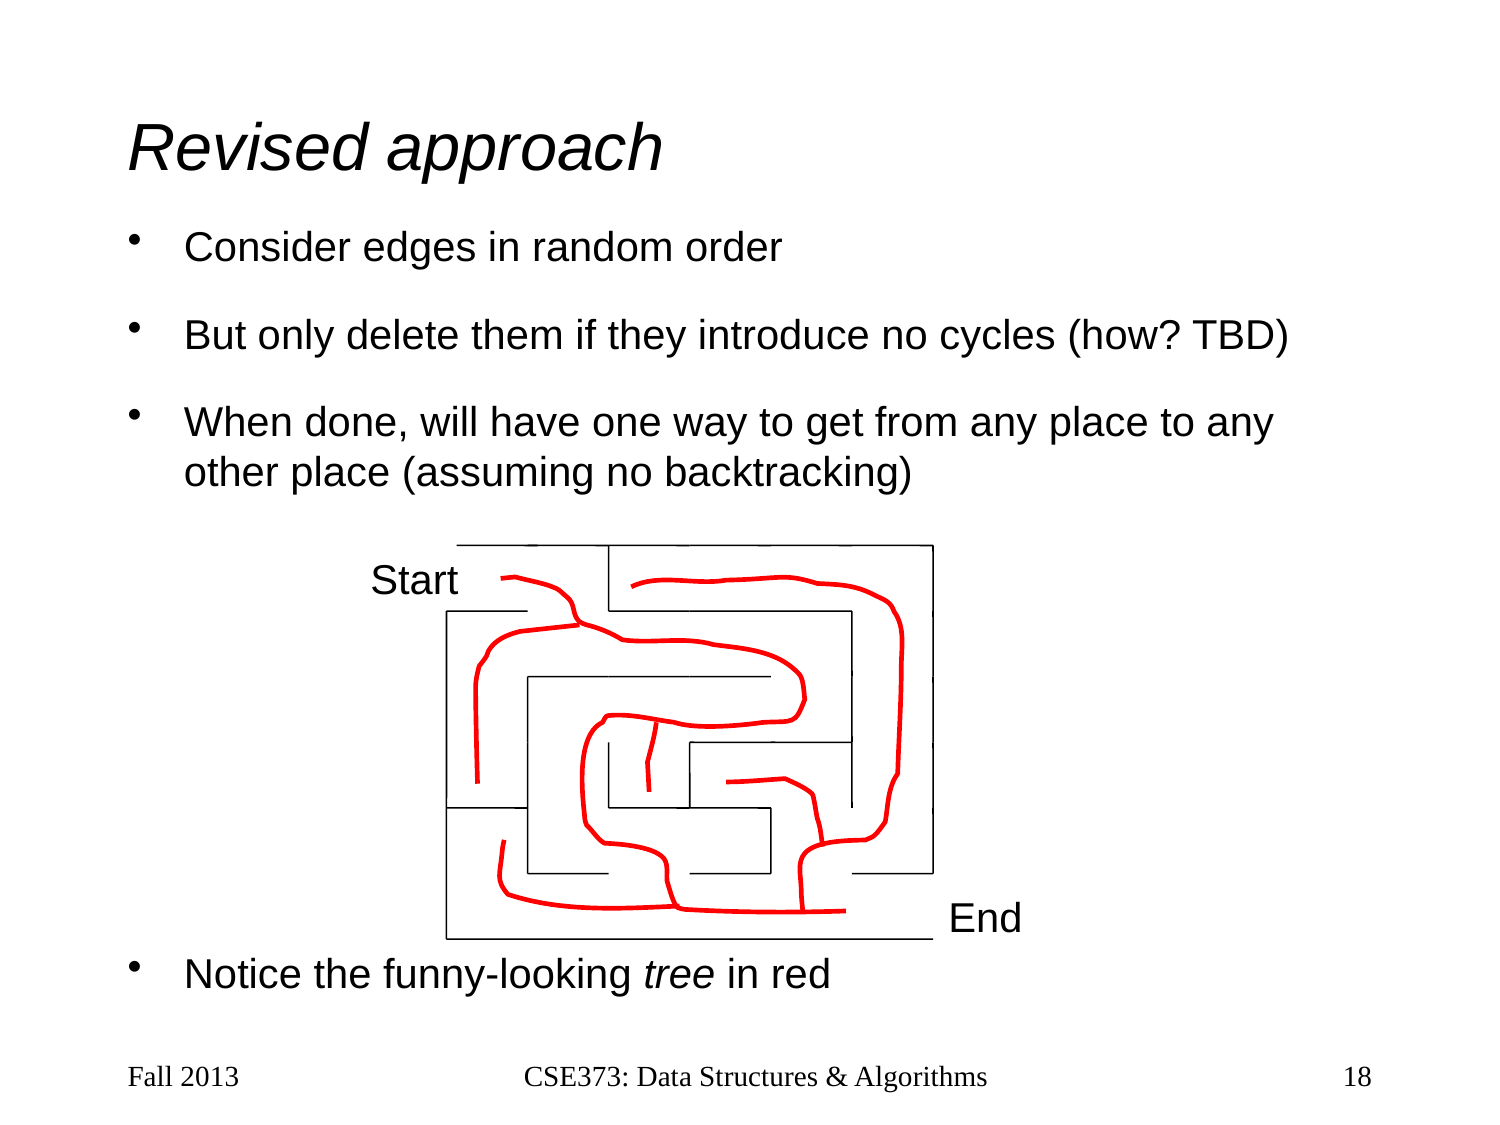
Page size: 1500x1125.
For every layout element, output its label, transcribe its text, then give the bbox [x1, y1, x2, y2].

slide_number 18 [1074, 1049, 1388, 1125]
slide_number Fall 2013 [112, 1049, 426, 1125]
list Consider edges in random order But only delete them if they introduce no cycles (how? TBD) When done, will have one way to get from any place to any other place (assuming no backtracking) Notice the funny-looking tree in red [112, 212, 1388, 951]
footer CSE373: Data Structures & Algorithms [474, 1049, 1038, 1125]
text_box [354, 545, 1039, 949]
title Revised approach [112, 49, 1388, 212]
